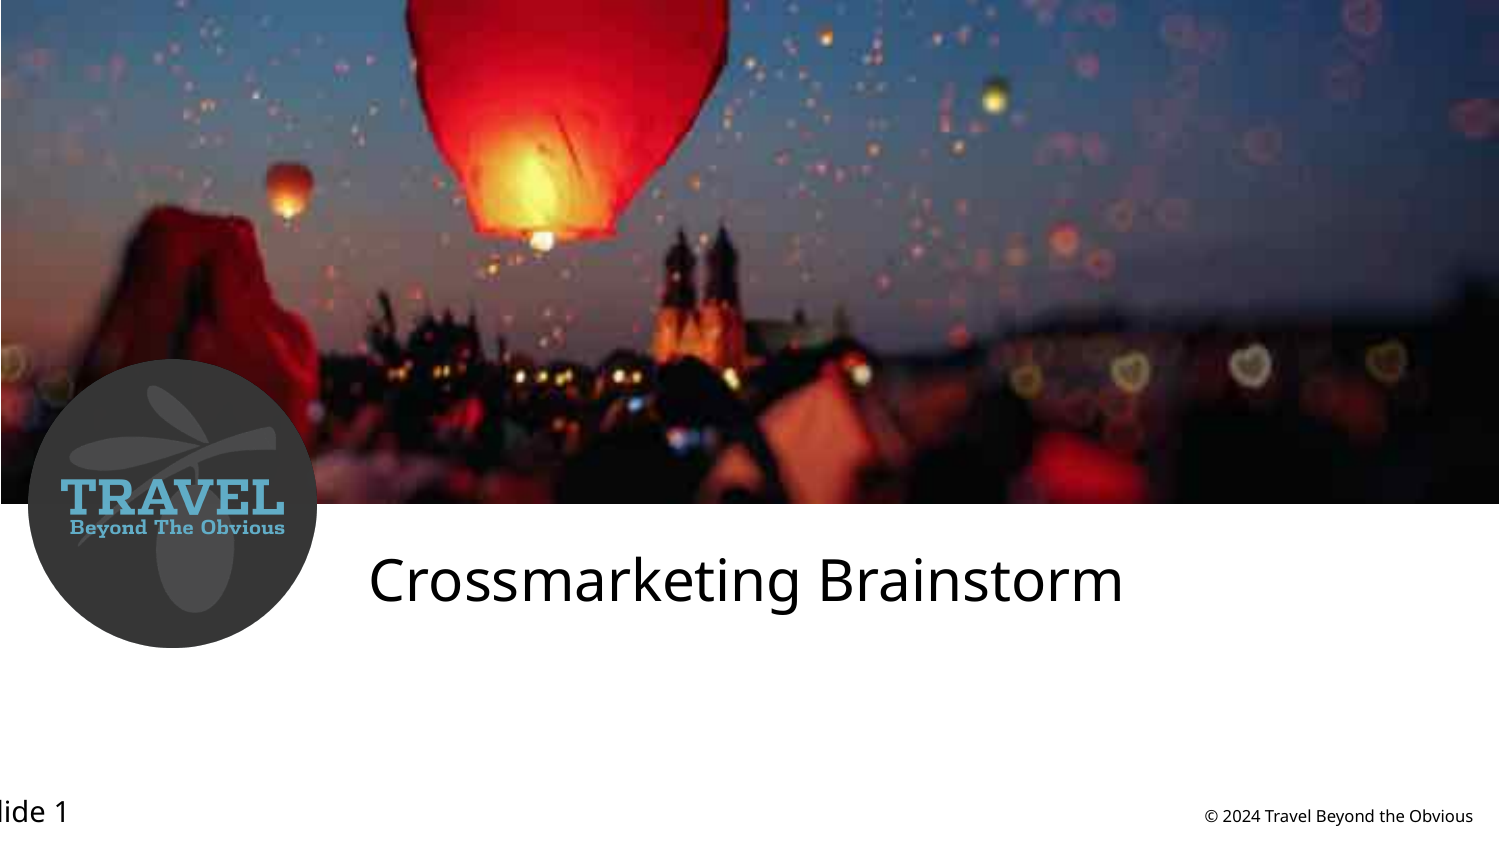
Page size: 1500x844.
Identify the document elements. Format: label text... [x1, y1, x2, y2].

text_box Crossmarketing Brainstorm [354, 535, 1140, 621]
picture [1, 0, 1499, 648]
